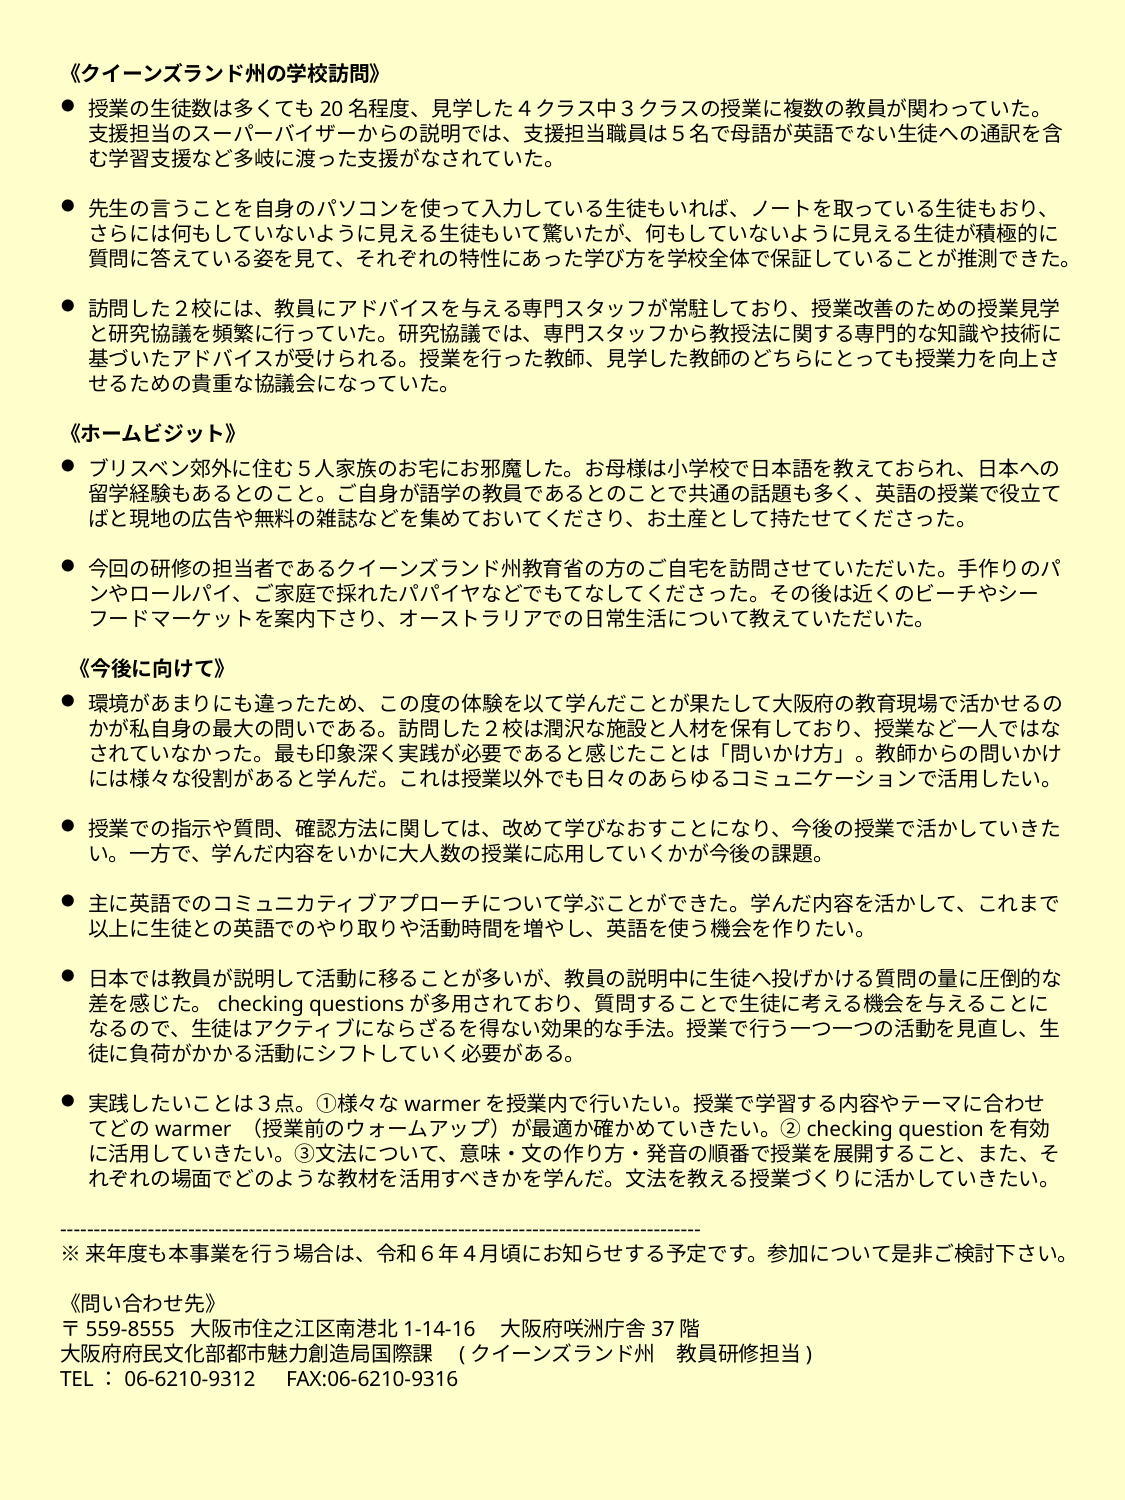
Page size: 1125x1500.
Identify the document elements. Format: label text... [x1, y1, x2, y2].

text_box 《クイーンズランド州の学校訪問》 授業の生徒数は多くても20名程度、見学した４クラス中３クラスの授業に複数の教員が関わっていた。支援担当のスーパーバイザーからの説明では、支援担当職員は５名で母語が英語でない生徒への通訳を含む学習支援など多岐に渡った支援がなされていた。 先生の言うことを自身のパソコンを使って入力している生徒もいれば、ノートを取っている生徒もおり、さらには何もしていないように見える生徒もいて驚いたが、何もしていないように見える生徒が積極的に質問に答えている姿を見て、それぞれの特性にあった学び方を学校全体で保証していることが推測できた。 訪問した２校には、教員にアドバイスを与える専門スタッフが常駐しており、授業改善のための授業見学と研究協議を頻繁に行っていた。研究協議では、専門スタッフから教授法に関する専門的な知識や技術に基づいたアドバイスが受けられる。授業を行った教師、見学した教師のどちらにとっても授業力を向上させるための貴重な協議会になっていた。 《ホームビジット》 ブリスベン郊外に住む５人家族のお宅にお邪魔した。お母様は小学校で日本語を教えておられ、日本への留学経験もあるとのこと。ご自身が語学の教員であるとのことで共通の話題も多く、英語の授業で役立てばと現地の広告や無料の雑誌などを集めておいてくださり、お土産として持たせてくださった。 今回の研修の担当者であるクイーンズランド州教育省の方のご自宅を訪問させていただいた。手作りのパンやロールパイ、ご家庭で採れたパパイヤなどでもてなしてくださった。その後は近くのビーチやシーフードマーケットを案内下さり、オーストラリアでの日常生活について教えていただいた。 《今後に向けて》 環境があまりにも違ったため、この度の体験を以て学んだことが果たして大阪府の教育現場で活かせるのかが私自身の最大の問いである。訪問した２校は潤沢な施設と人材を保有しており、授業など一人ではなされていなかった。最も印象深く実践が必要であると感じたことは「問いかけ方」。教師からの問いかけには様々な役割があると学んだ。これは授業以外でも日々のあらゆるコミュニケーションで活用したい。 授業での指示や質問、確認方法に関しては、改めて学びなおすことになり、今後の授業で活かしていきたい。一方で、学んだ内容をいかに大人数の授業に応用していくかが今後の課題。 主に英語でのコミュニカティブアプローチについて学ぶことができた。学んだ内容を活かして、これまで以上に生徒との英語でのやり取りや活動時間を増やし、英語を使う機会を作りたい。 日本では教員が説明して活動に移ることが多いが、教員の説明中に生徒へ投げかける質問の量に圧倒的な差を感じた。checking questionsが多用されており、質問することで生徒に考える機会を与えることになるので、生徒はアクティブにならざるを得ない効果的な手法。授業で行う一つ一つの活動を見直し、生徒に負荷がかかる活動にシフトしていく必要がある。 実践したいことは３点。①様々なwarmerを授業内で行いたい。授業で学習する内容やテーマに合わせてどのwarmer （授業前のウォームアップ）が最適か確かめていきたい。②checking questionを有効に活用していきたい。③文法について、意味・文の作り方・発音の順番で授業を展開すること、また、それぞれの場面でどのような教材を活用すべきかを学んだ。文法を教える授業づくりに活かしていきたい。 ----------------------------------------------------------------------------------------------- ※来年度も本事業を行う場合は、令和６年４月頃にお知らせする予定です。参加について是非ご検討下さい。 《問い合わせ先》 〒559-8555 大阪市住之江区南港北1-14-16 大阪府咲洲庁舎37階 大阪府府民文化部都市魅力創造局国際課 (クイーンズランド州 教員研修担当) TEL：06-6210-9312 FAX:06-6210-9316 [45, 53, 1080, 1398]
